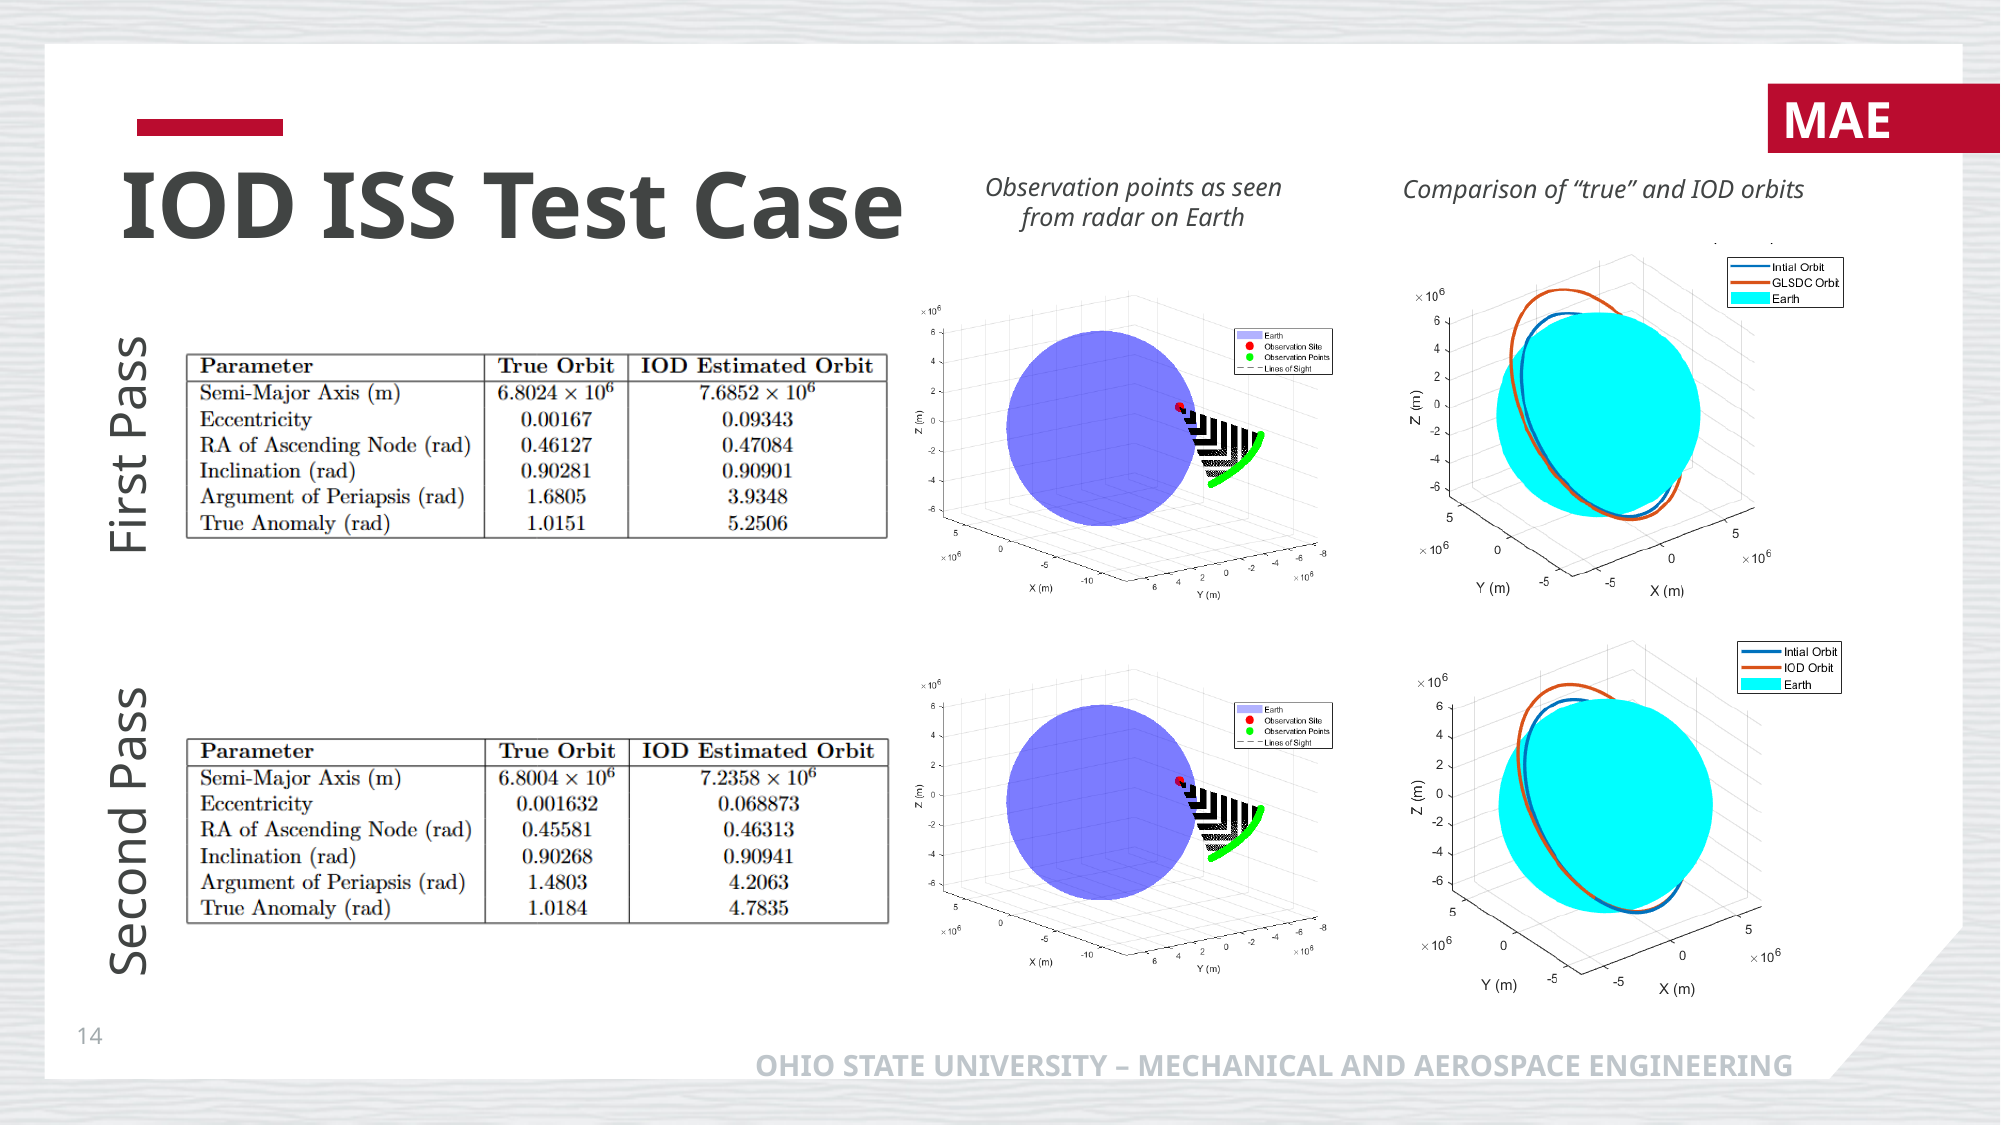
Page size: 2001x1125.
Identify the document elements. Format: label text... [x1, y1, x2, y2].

title IOD ISS Test Case [121, 158, 1862, 273]
picture [0, 0, 2001, 1125]
text_box Comparison of “true” and IOD orbits [1387, 166, 1821, 212]
list Second Pass [95, 681, 168, 983]
text_box Observation points as seen from radar on Earth [953, 163, 1315, 239]
text_box First Pass [95, 295, 168, 597]
